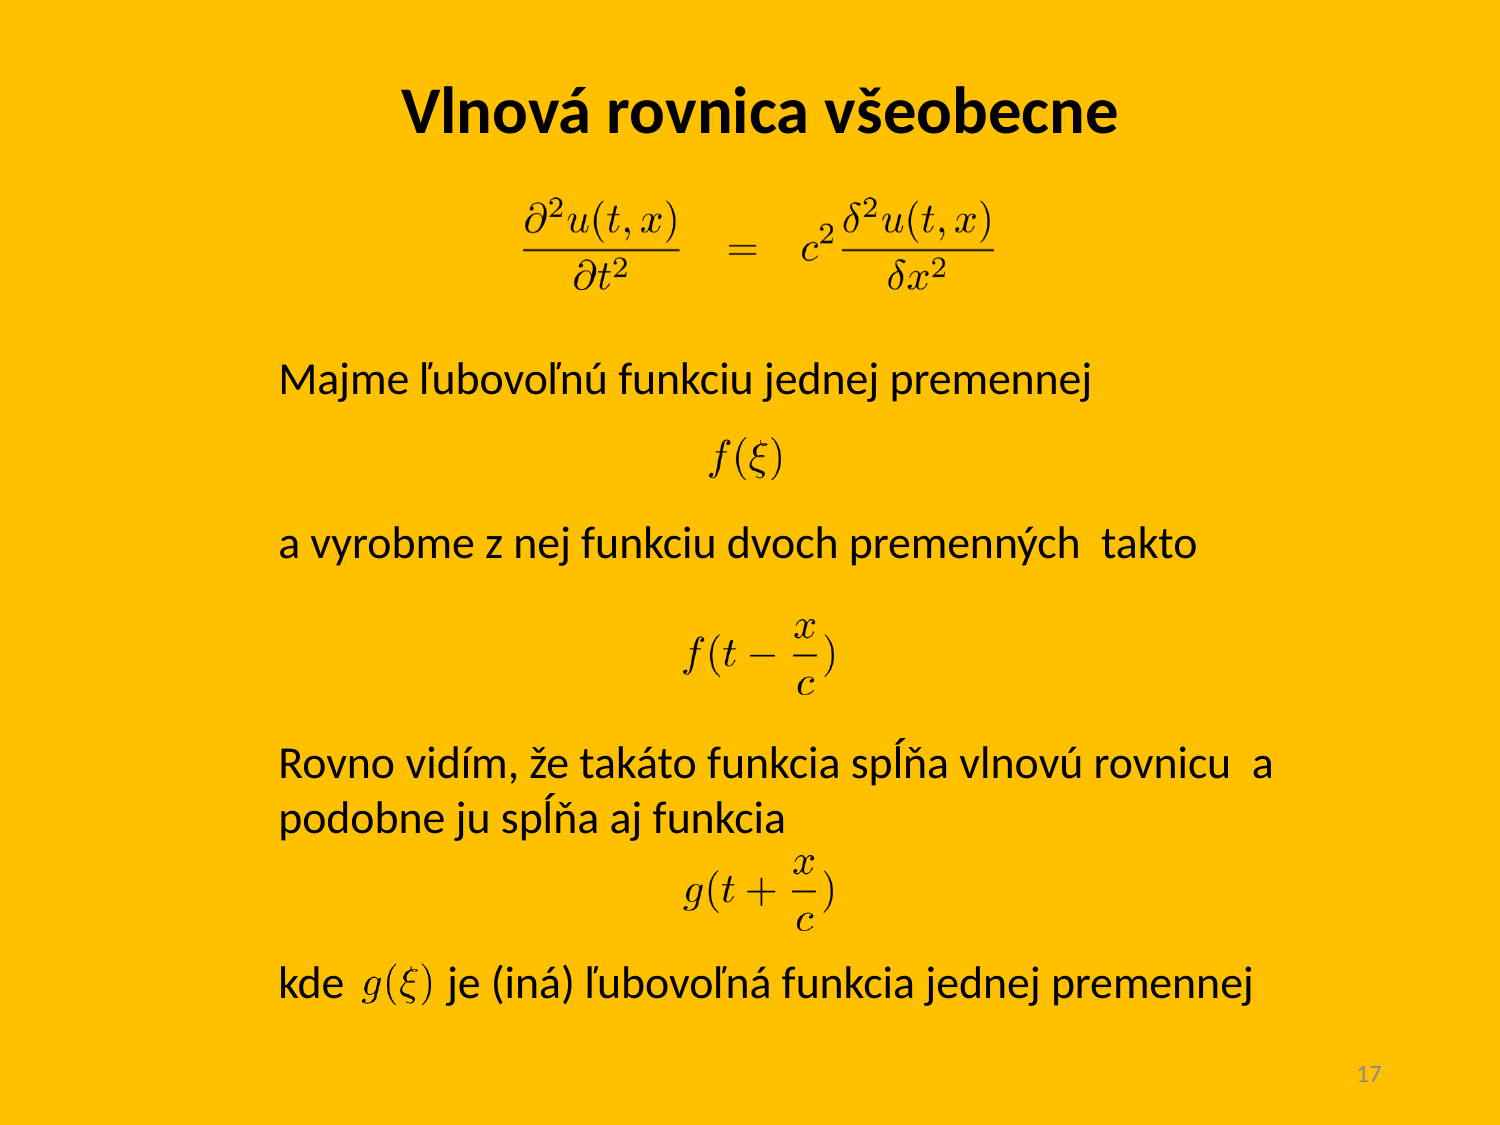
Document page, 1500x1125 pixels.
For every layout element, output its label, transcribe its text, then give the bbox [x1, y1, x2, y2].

picture [709, 437, 781, 480]
picture [523, 197, 994, 290]
slide_number 17 [1059, 1042, 1397, 1103]
picture [683, 855, 833, 932]
picture [683, 619, 834, 695]
text_box Vlnová rovnica všeobecne [263, 59, 1257, 154]
picture [361, 963, 431, 1006]
